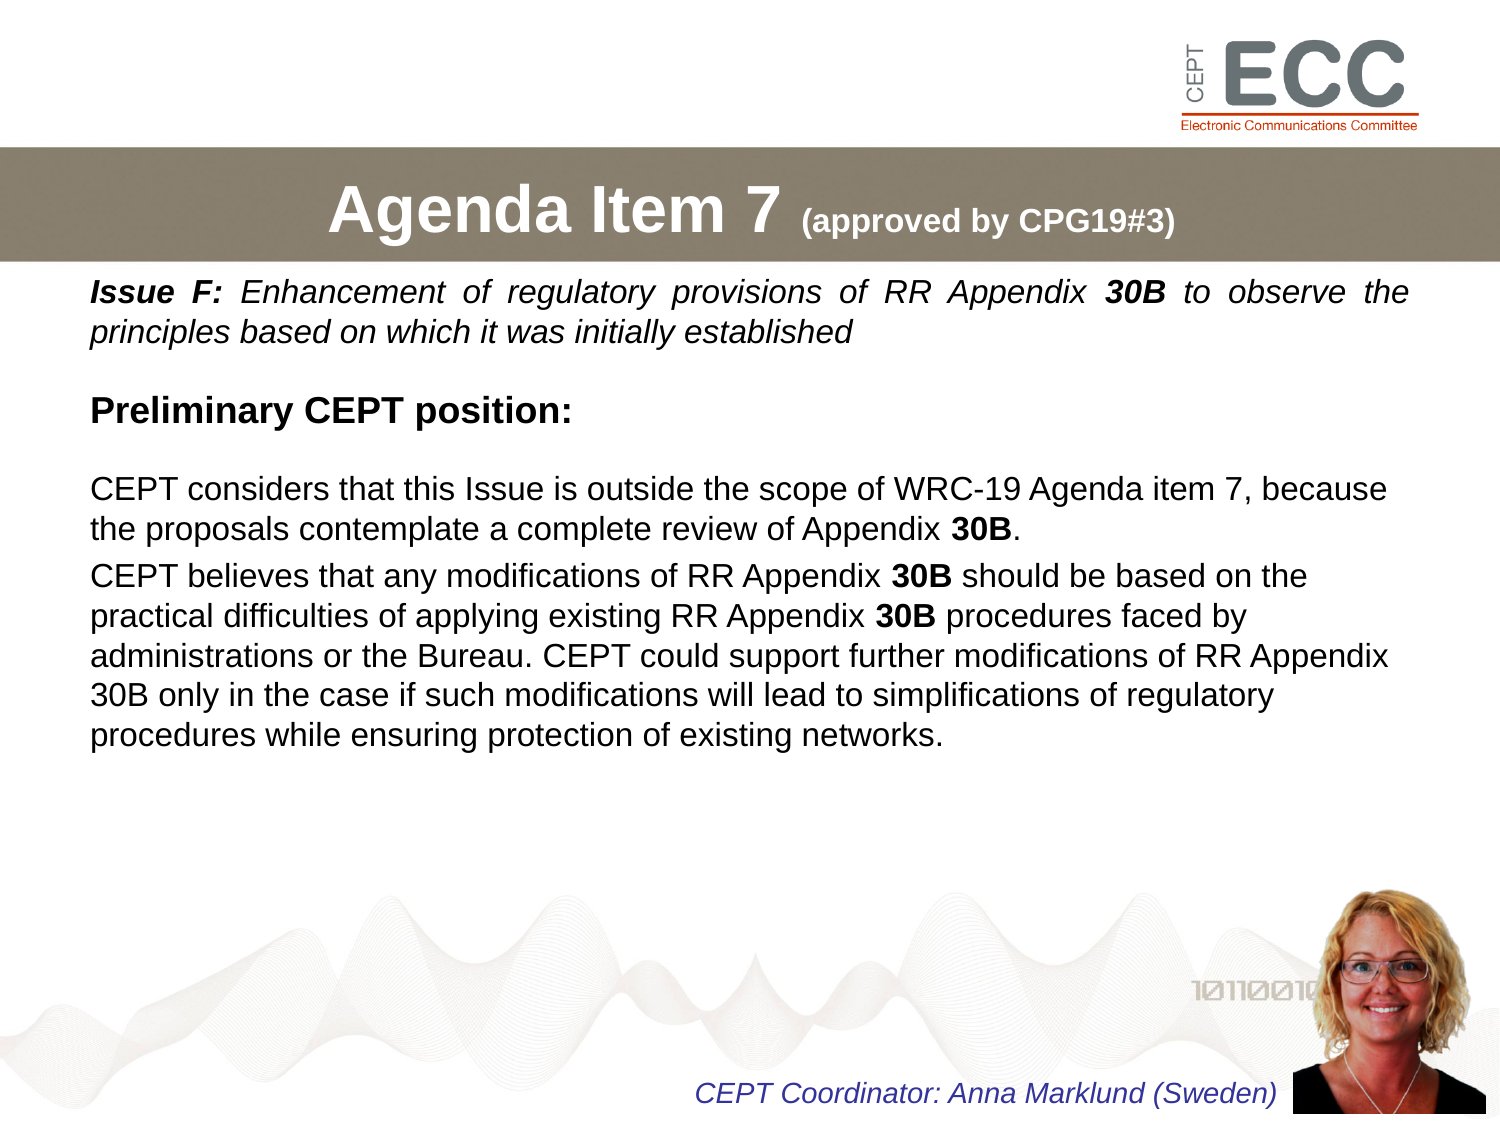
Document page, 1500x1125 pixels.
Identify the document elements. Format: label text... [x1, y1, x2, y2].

text_box CEPT Coordinator: Anna Marklund (Sweden) [324, 1074, 1289, 1117]
list Issue F: Enhancement of regulatory provisions of RR Appendix 30B to observe the principles based on which it was initially established Preliminary CEPT position: CEPT considers that this Issue is outside the scope of WRC-19 Agenda item 7, because the proposals contemplate a complete review of Appendix 30B. CEPT believes that any modifications of RR Appendix 30B should be based on the practical difficulties of applying existing RR Appendix 30B procedures faced by administrations or the Bureau. CEPT could support further modifications of RR Appendix 30B only in the case if such modifications will lead to simplifications of regulatory procedures while ensuring protection of existing networks. [74, 262, 1426, 1006]
title Agenda Item 7 (approved by CPG19#3) [76, 148, 1427, 263]
picture [0, 0, 1500, 1125]
